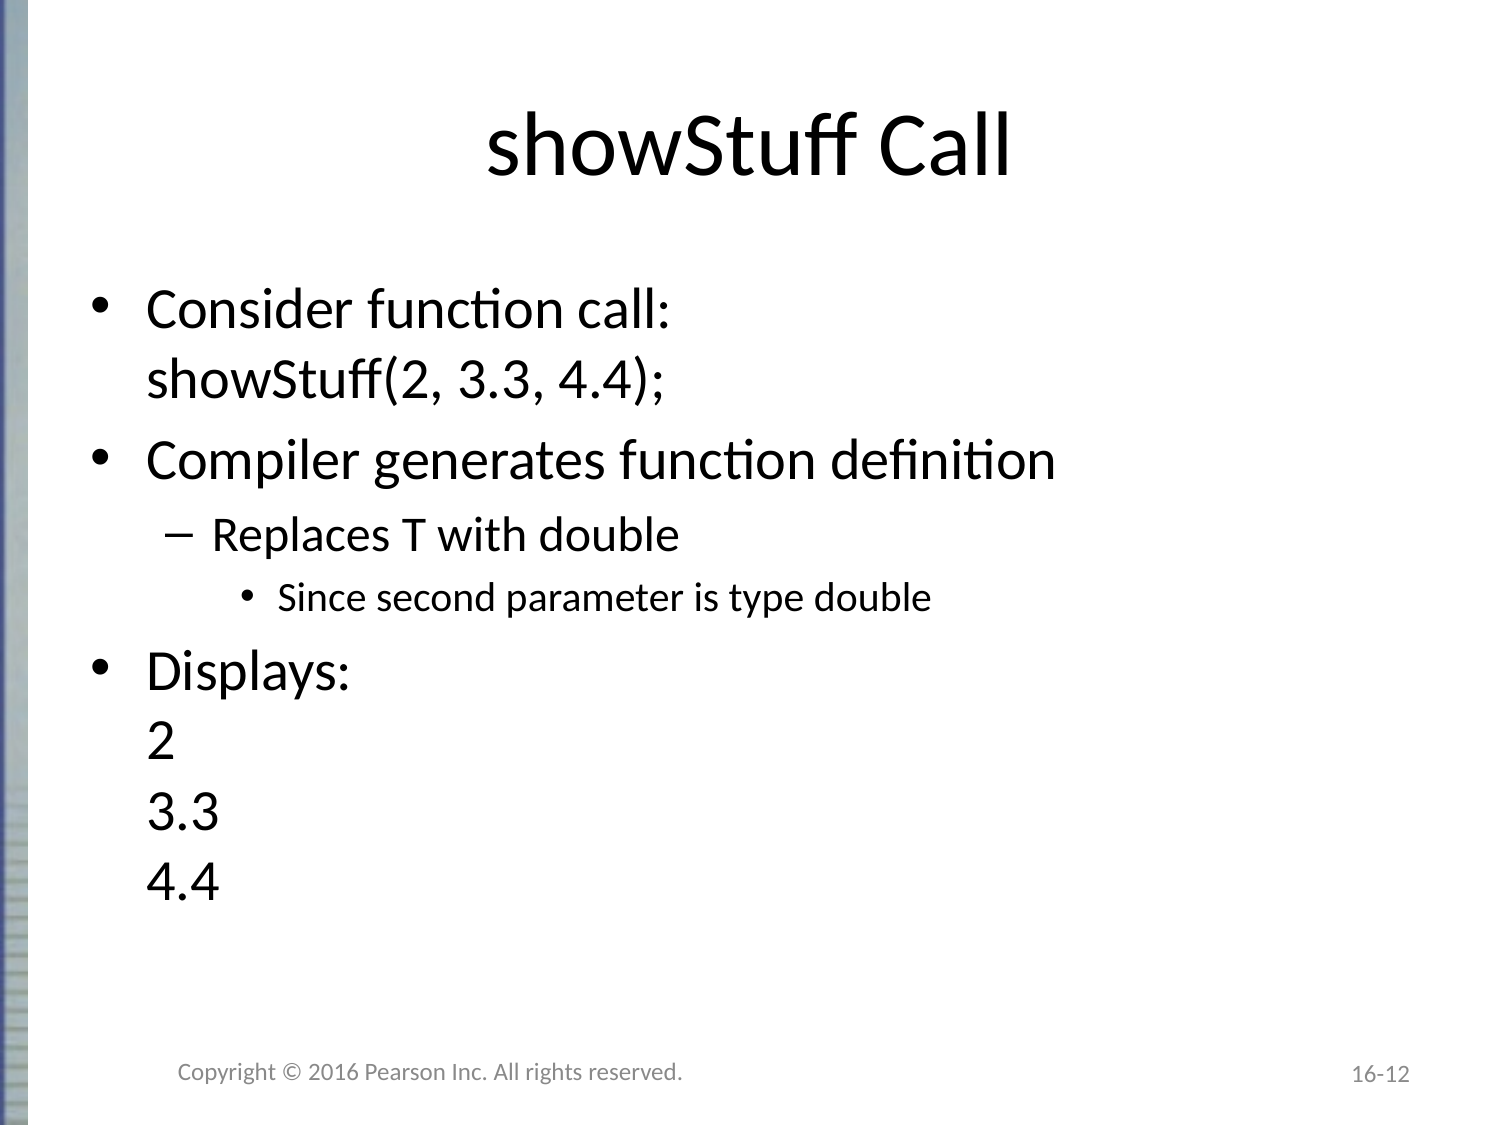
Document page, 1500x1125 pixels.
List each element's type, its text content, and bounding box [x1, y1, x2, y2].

title showStuff Call [75, 45, 1425, 233]
slide_number 16-12 [1074, 1042, 1425, 1103]
footer Copyright © 2016 Pearson Inc. All rights reserved. [75, 1040, 788, 1100]
list Consider function call: showStuff(2, 3.3, 4.4); Compiler generates function definition Replaces T with double Since second parameter is type double Displays: 2 3.3 4.4 [75, 262, 1425, 1005]
picture [0, 0, 28, 1125]
